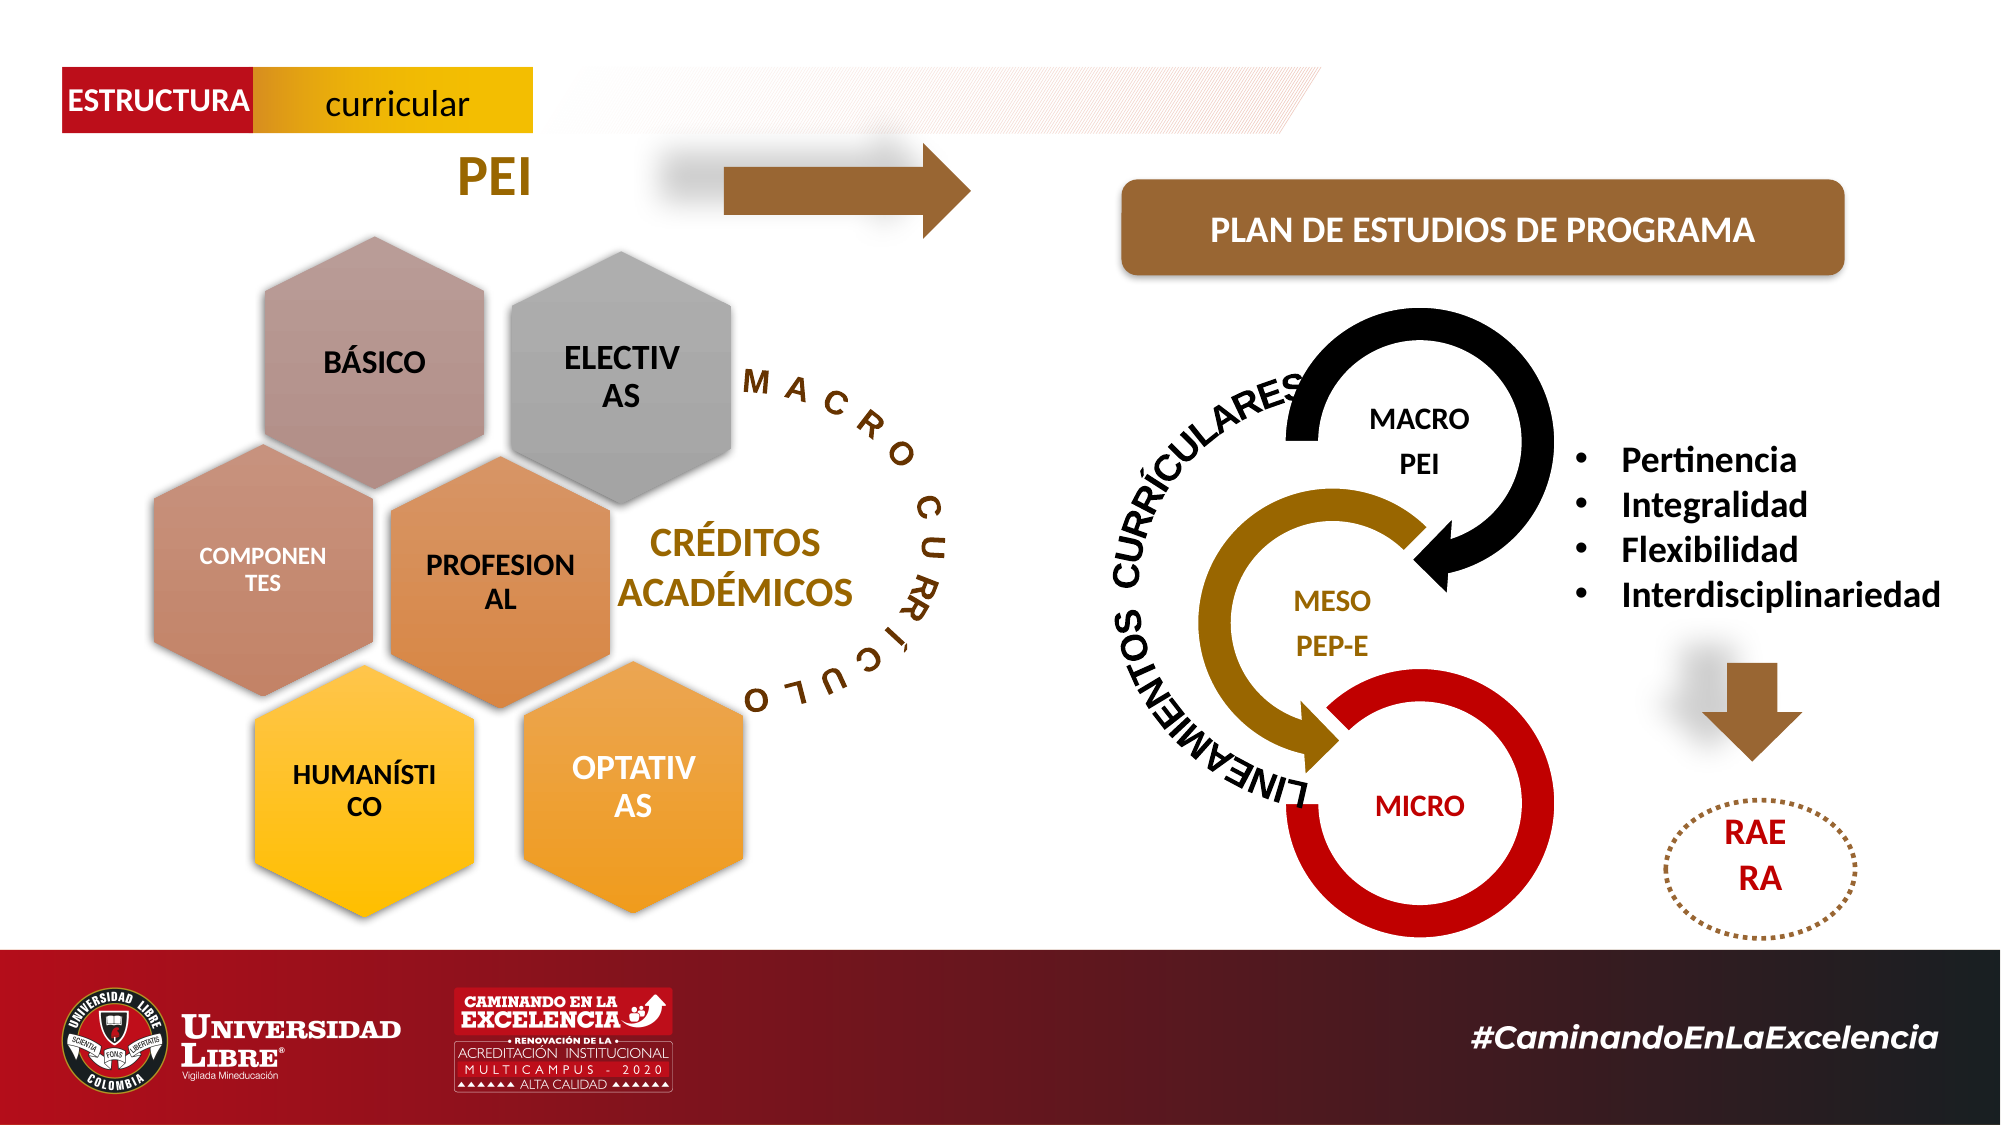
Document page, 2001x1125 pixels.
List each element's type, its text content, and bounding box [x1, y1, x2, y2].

text_box estructura [17, 71, 256, 126]
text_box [120, 129, 1962, 939]
picture [0, 0, 2001, 1125]
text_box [65, 73, 533, 130]
text_box curricular [256, 71, 539, 129]
